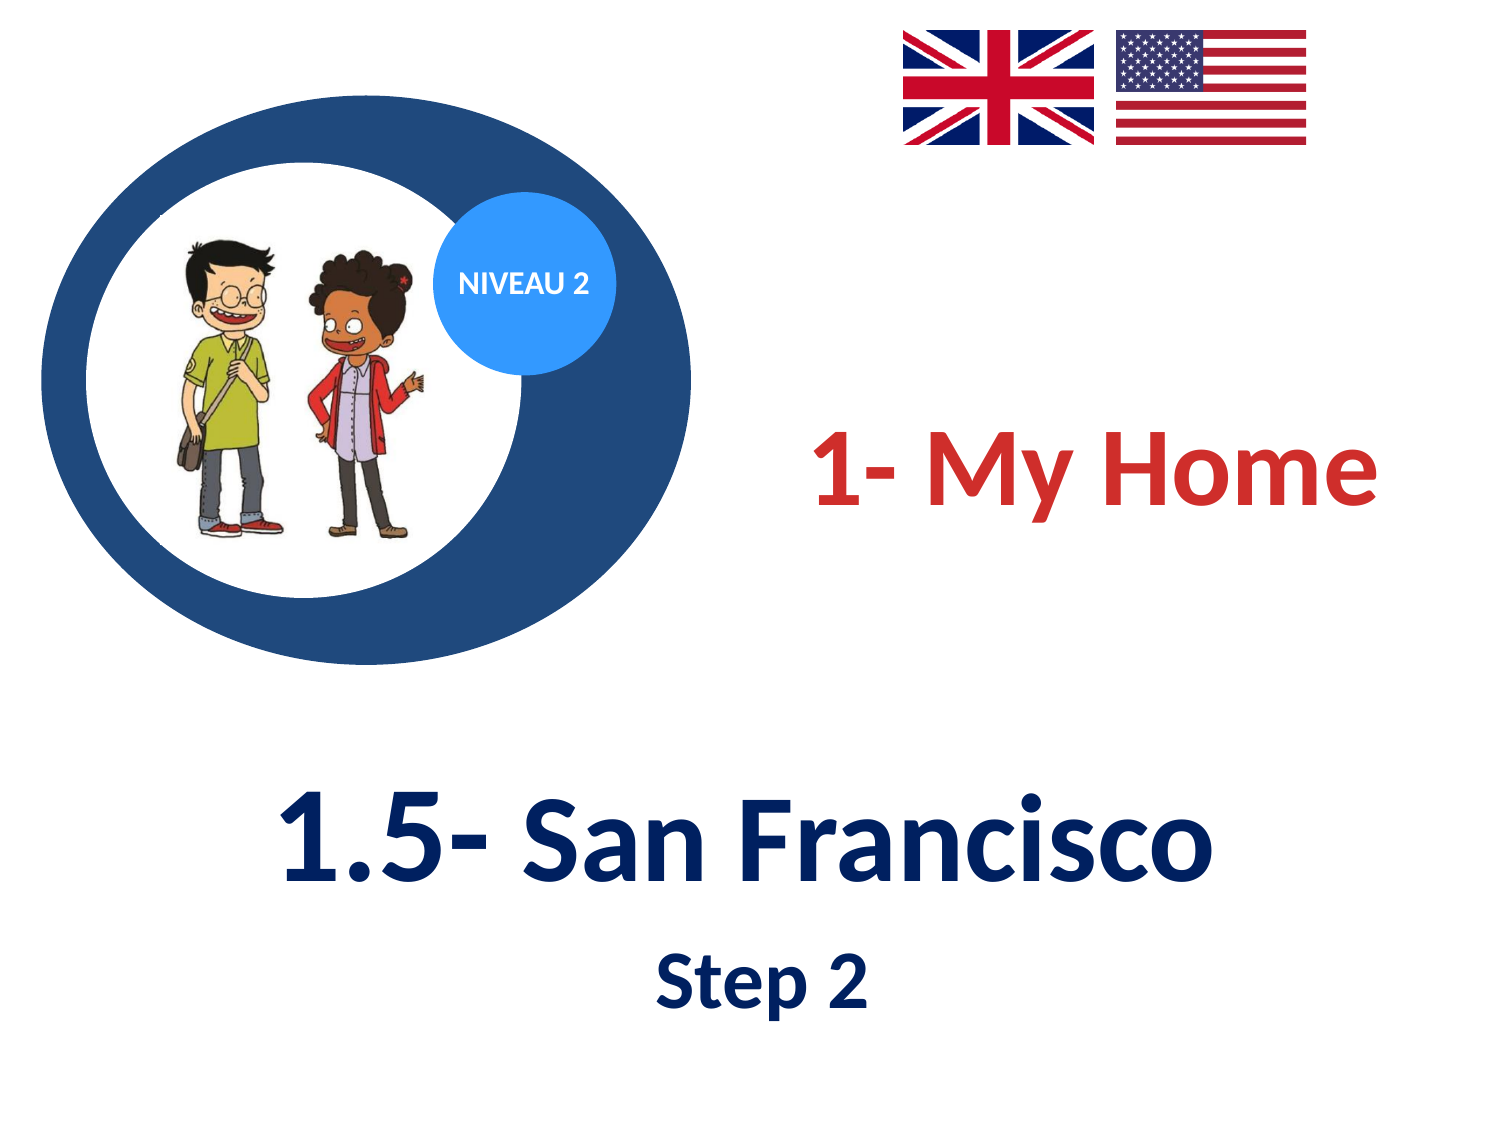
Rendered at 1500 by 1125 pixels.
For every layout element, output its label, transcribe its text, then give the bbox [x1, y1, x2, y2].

text_box Step 2 [71, 917, 1454, 1033]
picture [1115, 30, 1307, 146]
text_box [41, 95, 692, 666]
text_box 1.5- San Francisco [53, 736, 1436, 916]
picture [903, 30, 1094, 146]
text_box 1- My Home [791, 385, 1396, 536]
